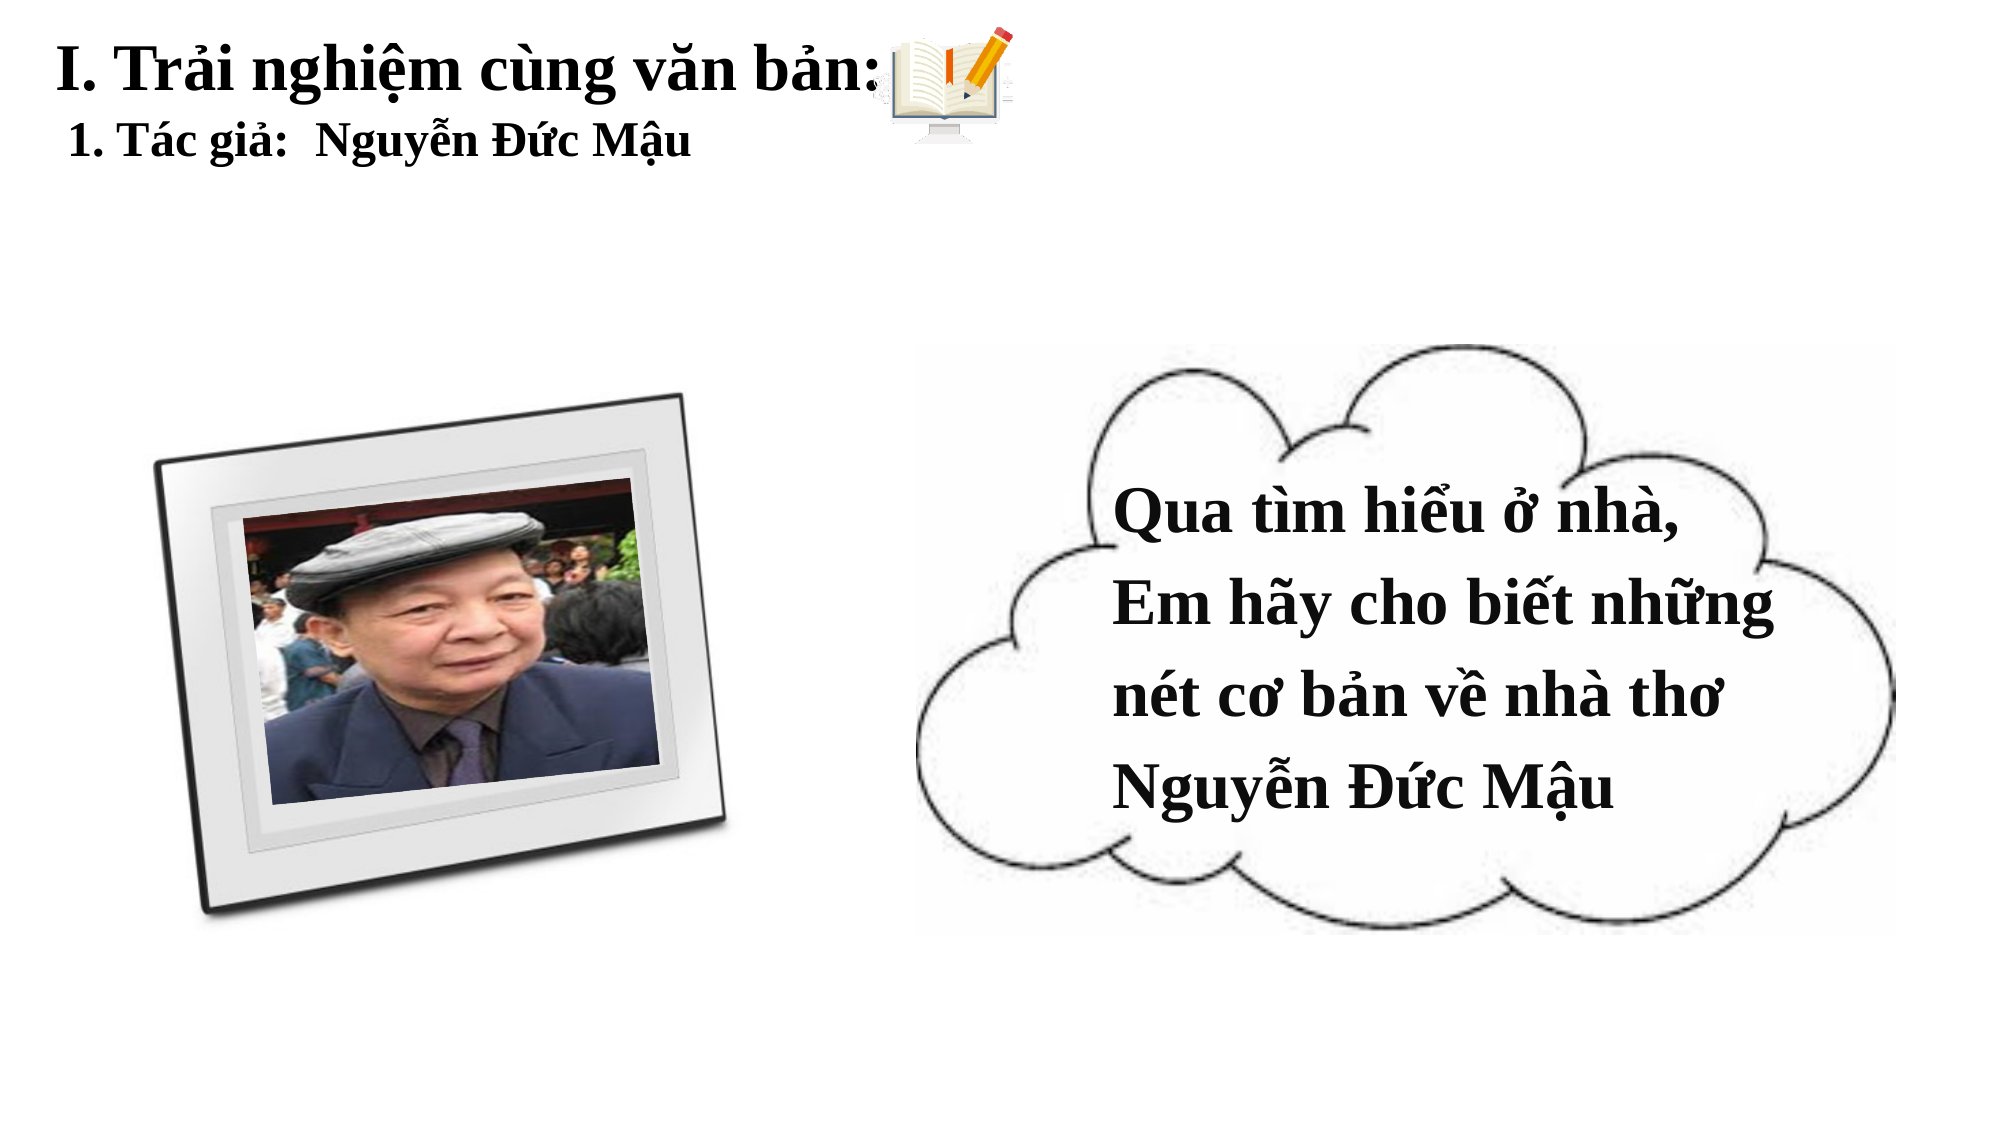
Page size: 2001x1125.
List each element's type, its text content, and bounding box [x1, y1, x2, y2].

picture [859, 0, 1023, 163]
text_box I. Trải nghiệm cùng văn bản: [41, 16, 859, 112]
picture [916, 344, 1896, 935]
text_box 1. Tác giả: Nguyễn Đức Mậu [53, 98, 708, 174]
picture [99, 329, 780, 979]
